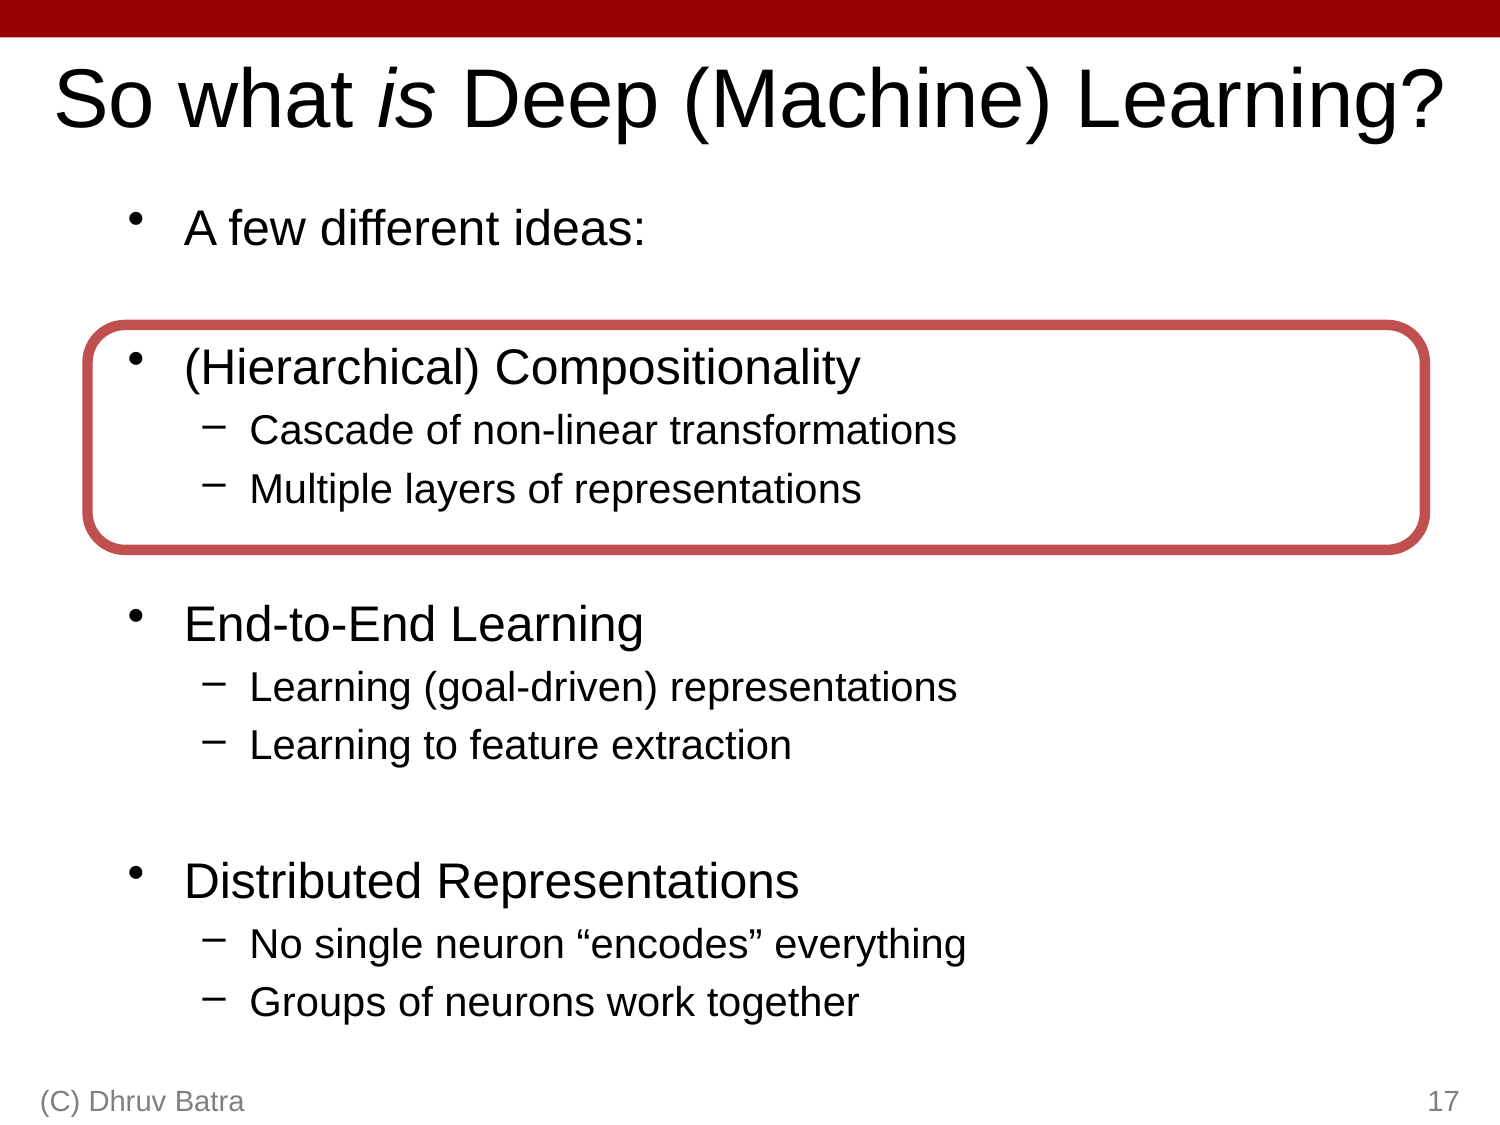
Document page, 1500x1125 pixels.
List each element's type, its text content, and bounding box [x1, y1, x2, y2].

list A few different ideas: (Hierarchical) Compositionality Cascade of non-linear transformations Multiple layers of representations End-to-End Learning Learning (goal-driven) representations Learning to feature extraction Distributed Representations No single neuron “encodes” everything Groups of neurons work together [112, 551, 1388, 1051]
title So what is Deep (Machine) Learning? [0, 37, 1500, 151]
list A few different ideas: (Hierarchical) Compositionality Cascade of non-linear transformations Multiple layers of representations End-to-End Learning Learning (goal-driven) representations Learning to feature extraction Distributed Representations No single neuron “encodes” everything Groups of neurons work together [112, 187, 1388, 324]
slide_number 17 [1162, 1049, 1476, 1125]
footer (C) Dhruv Batra [24, 1049, 501, 1125]
text_box [85, 322, 1428, 553]
